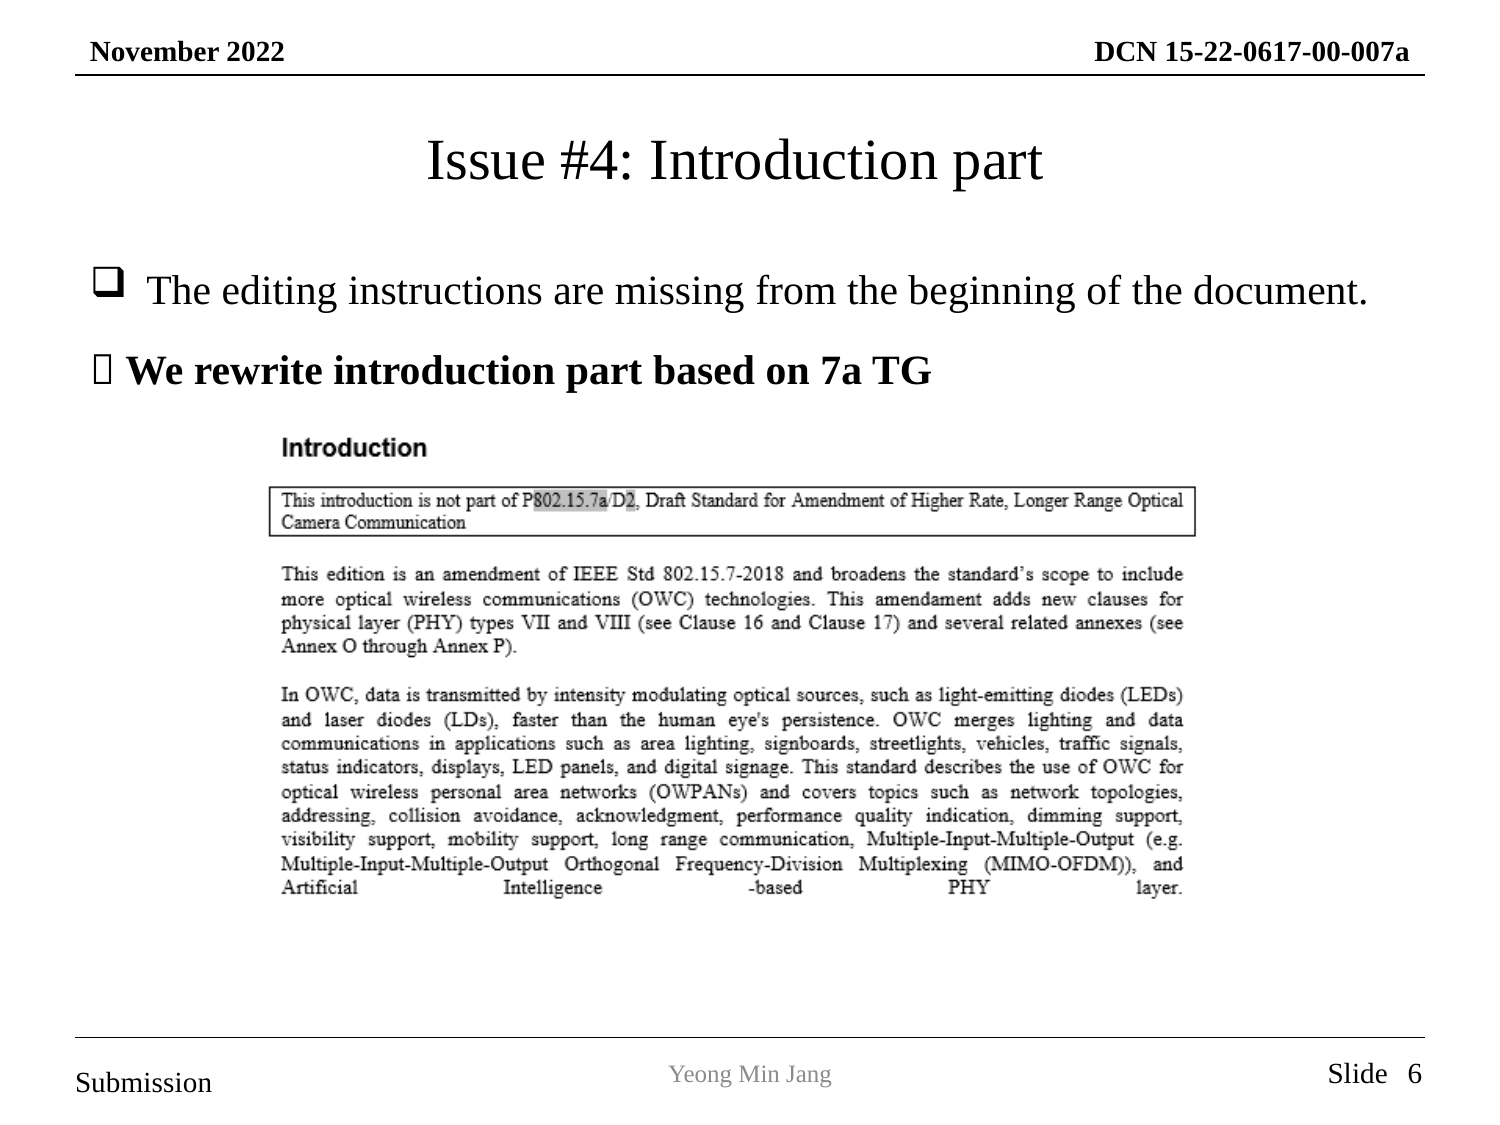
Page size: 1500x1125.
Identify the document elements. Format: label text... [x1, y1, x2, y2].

title Issue #4: Introduction part [41, 62, 1429, 250]
list The editing instructions are missing from the beginning of the document.  We rewrite introduction part based on 7a TG [75, 249, 1429, 1030]
picture [252, 424, 1218, 960]
